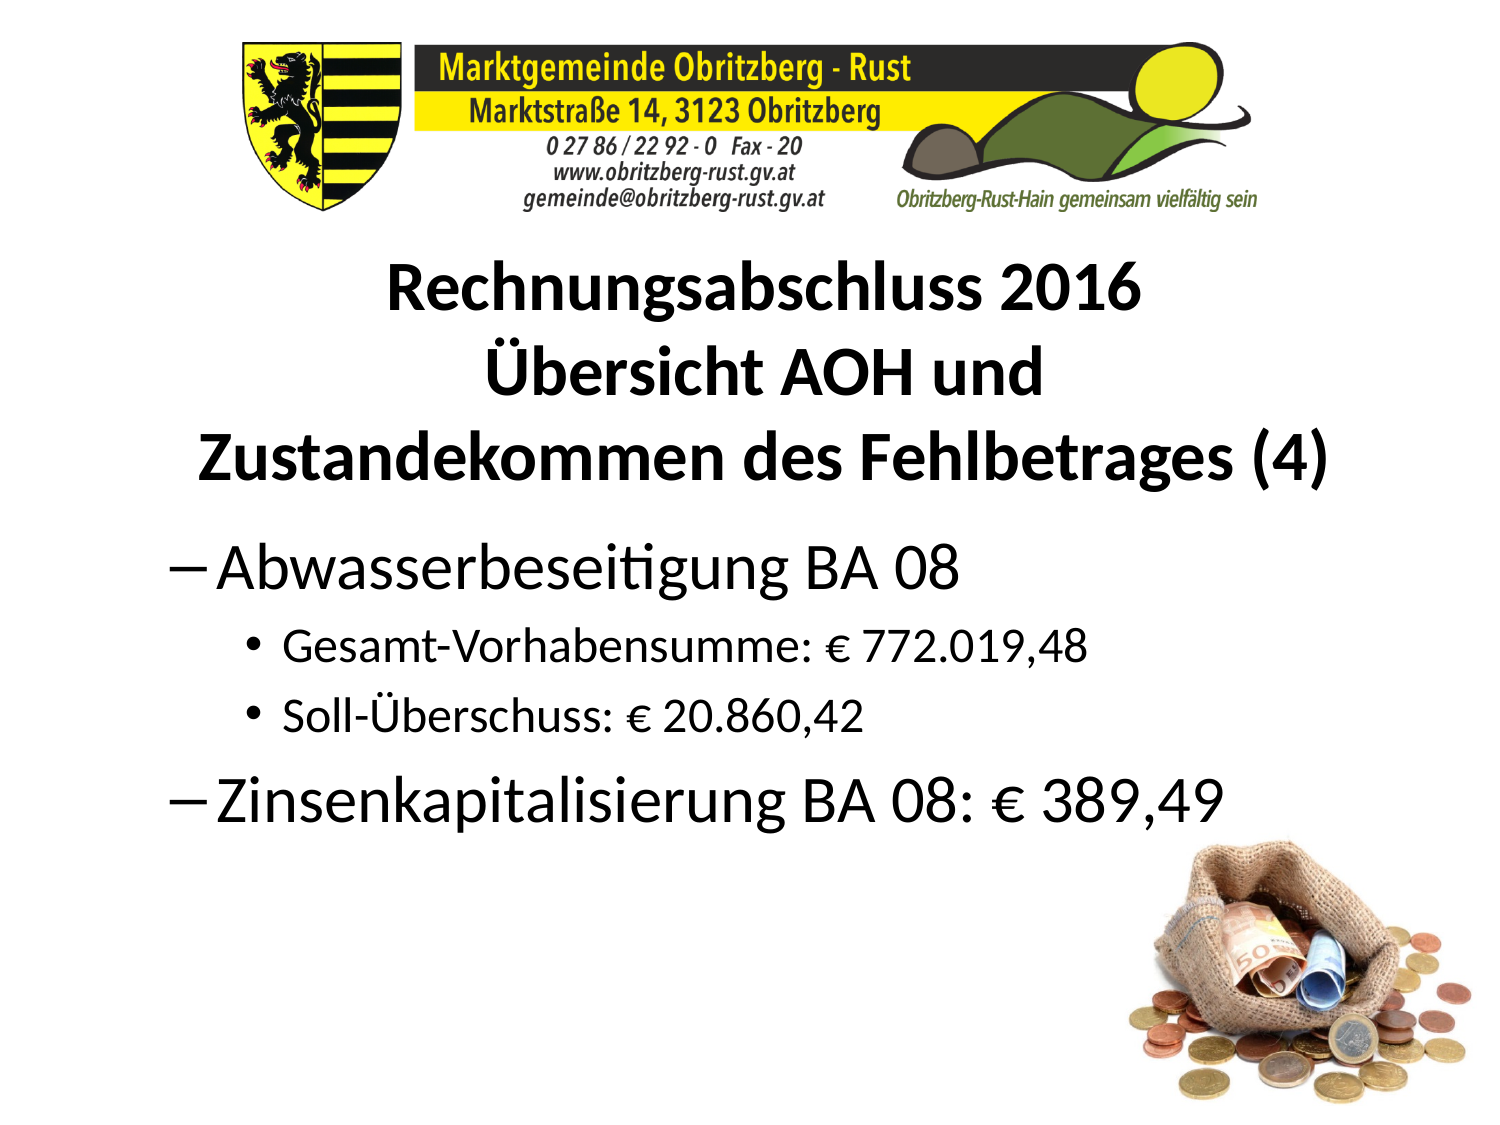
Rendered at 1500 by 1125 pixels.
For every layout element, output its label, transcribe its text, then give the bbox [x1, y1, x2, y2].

picture [1104, 822, 1483, 1107]
list Abwasserbeseitigung BA 08 Gesamt-Vorhabensumme: € 772.019,48 Soll-Überschuss: € 20.860,42 Zinsenkapitalisierung BA 08: € 389,49 [79, 515, 1415, 1094]
text_box Rechnungsabschluss 2016 Übersicht AOH und Zustandekommen des Fehlbetrages (4) [83, 243, 1447, 492]
picture [242, 42, 1258, 212]
